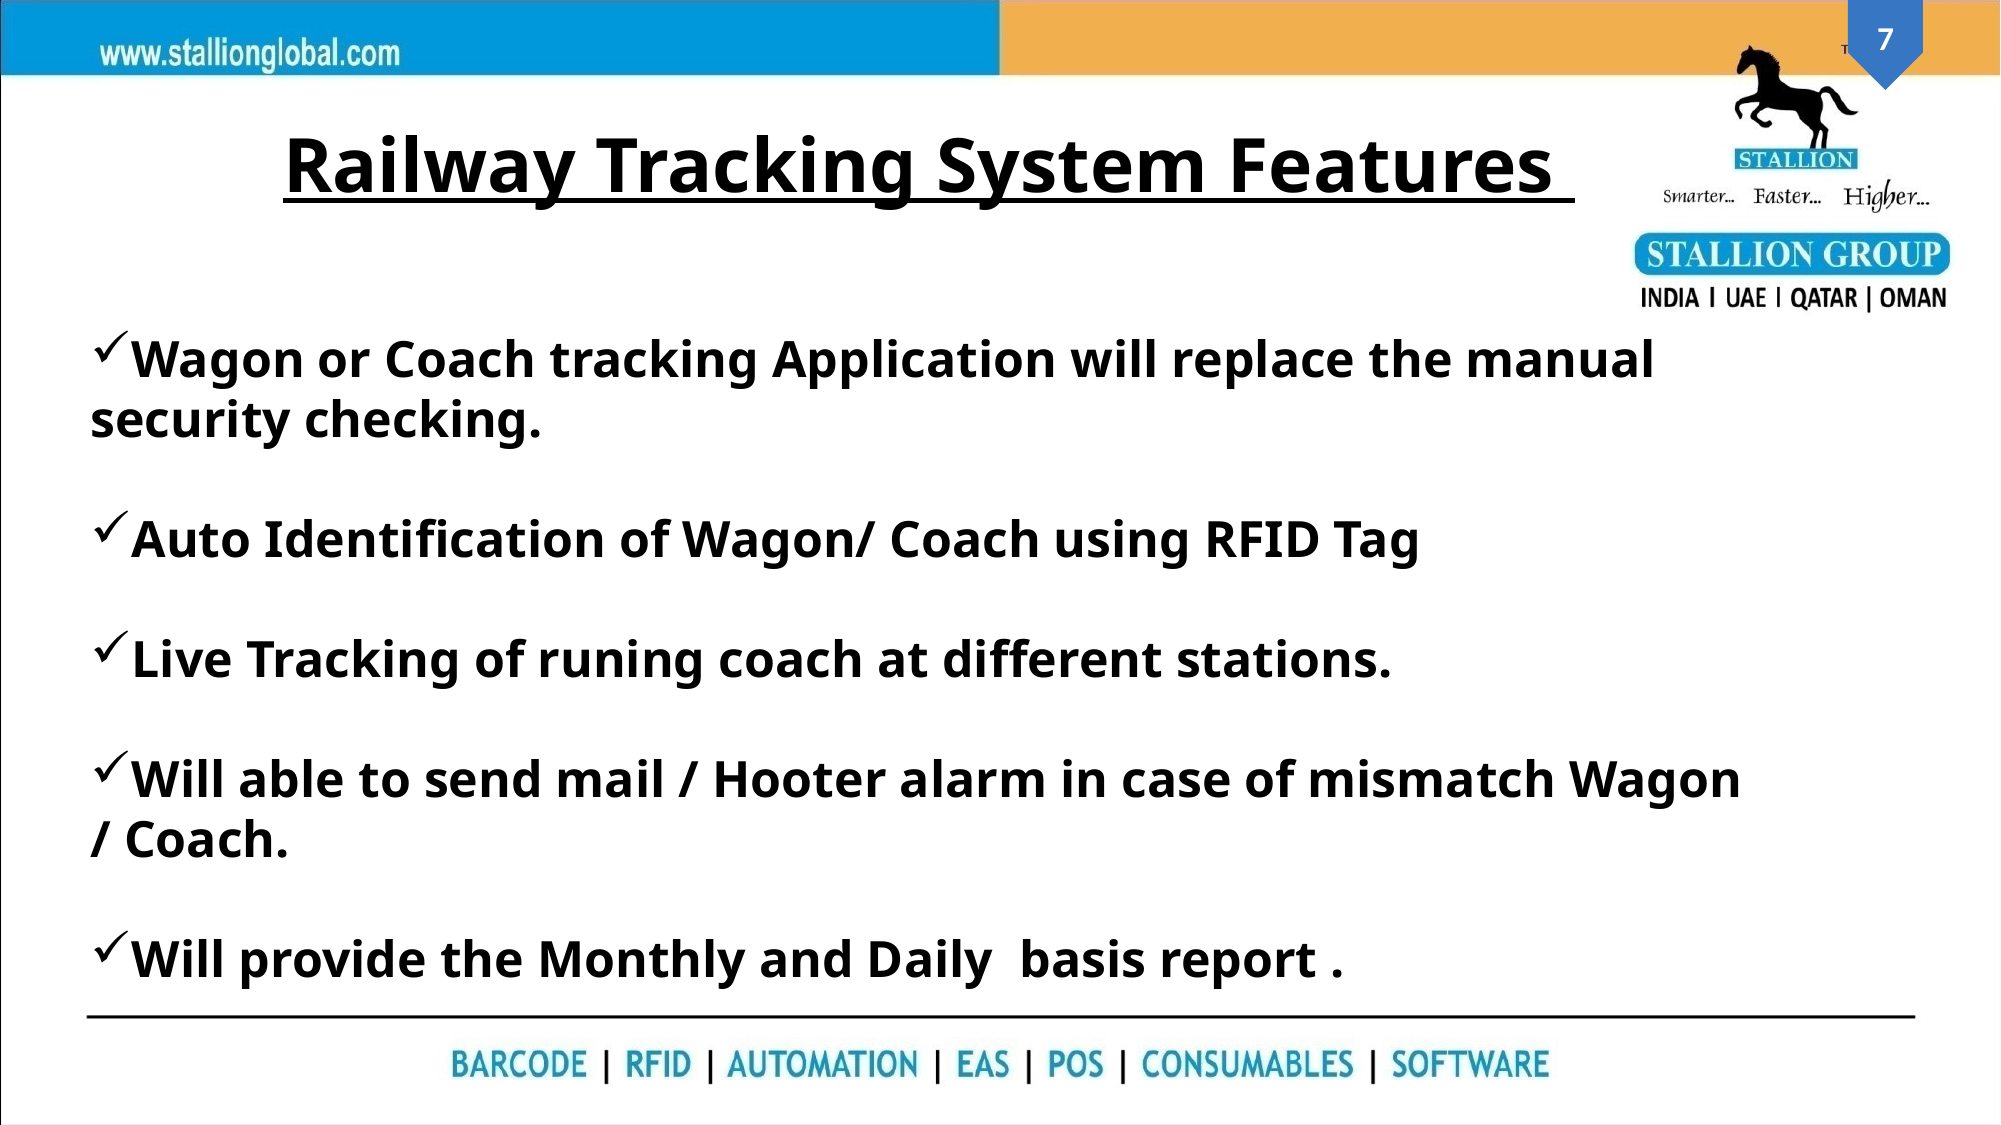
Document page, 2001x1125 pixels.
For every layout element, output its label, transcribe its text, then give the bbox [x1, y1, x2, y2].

picture [0, 0, 2001, 1125]
text_box Railway Tracking System Features [138, 120, 1700, 230]
text_box Wagon or Coach tracking Application will replace the manual security checking. Auto Identification of Wagon/ Coach using RFID Tag Live Tracking of runing coach at different stations. Will able to send mail / Hooter alarm in case of mismatch Wagon / Coach. Will provide the Monthly and Daily basis report . [75, 320, 1770, 1045]
